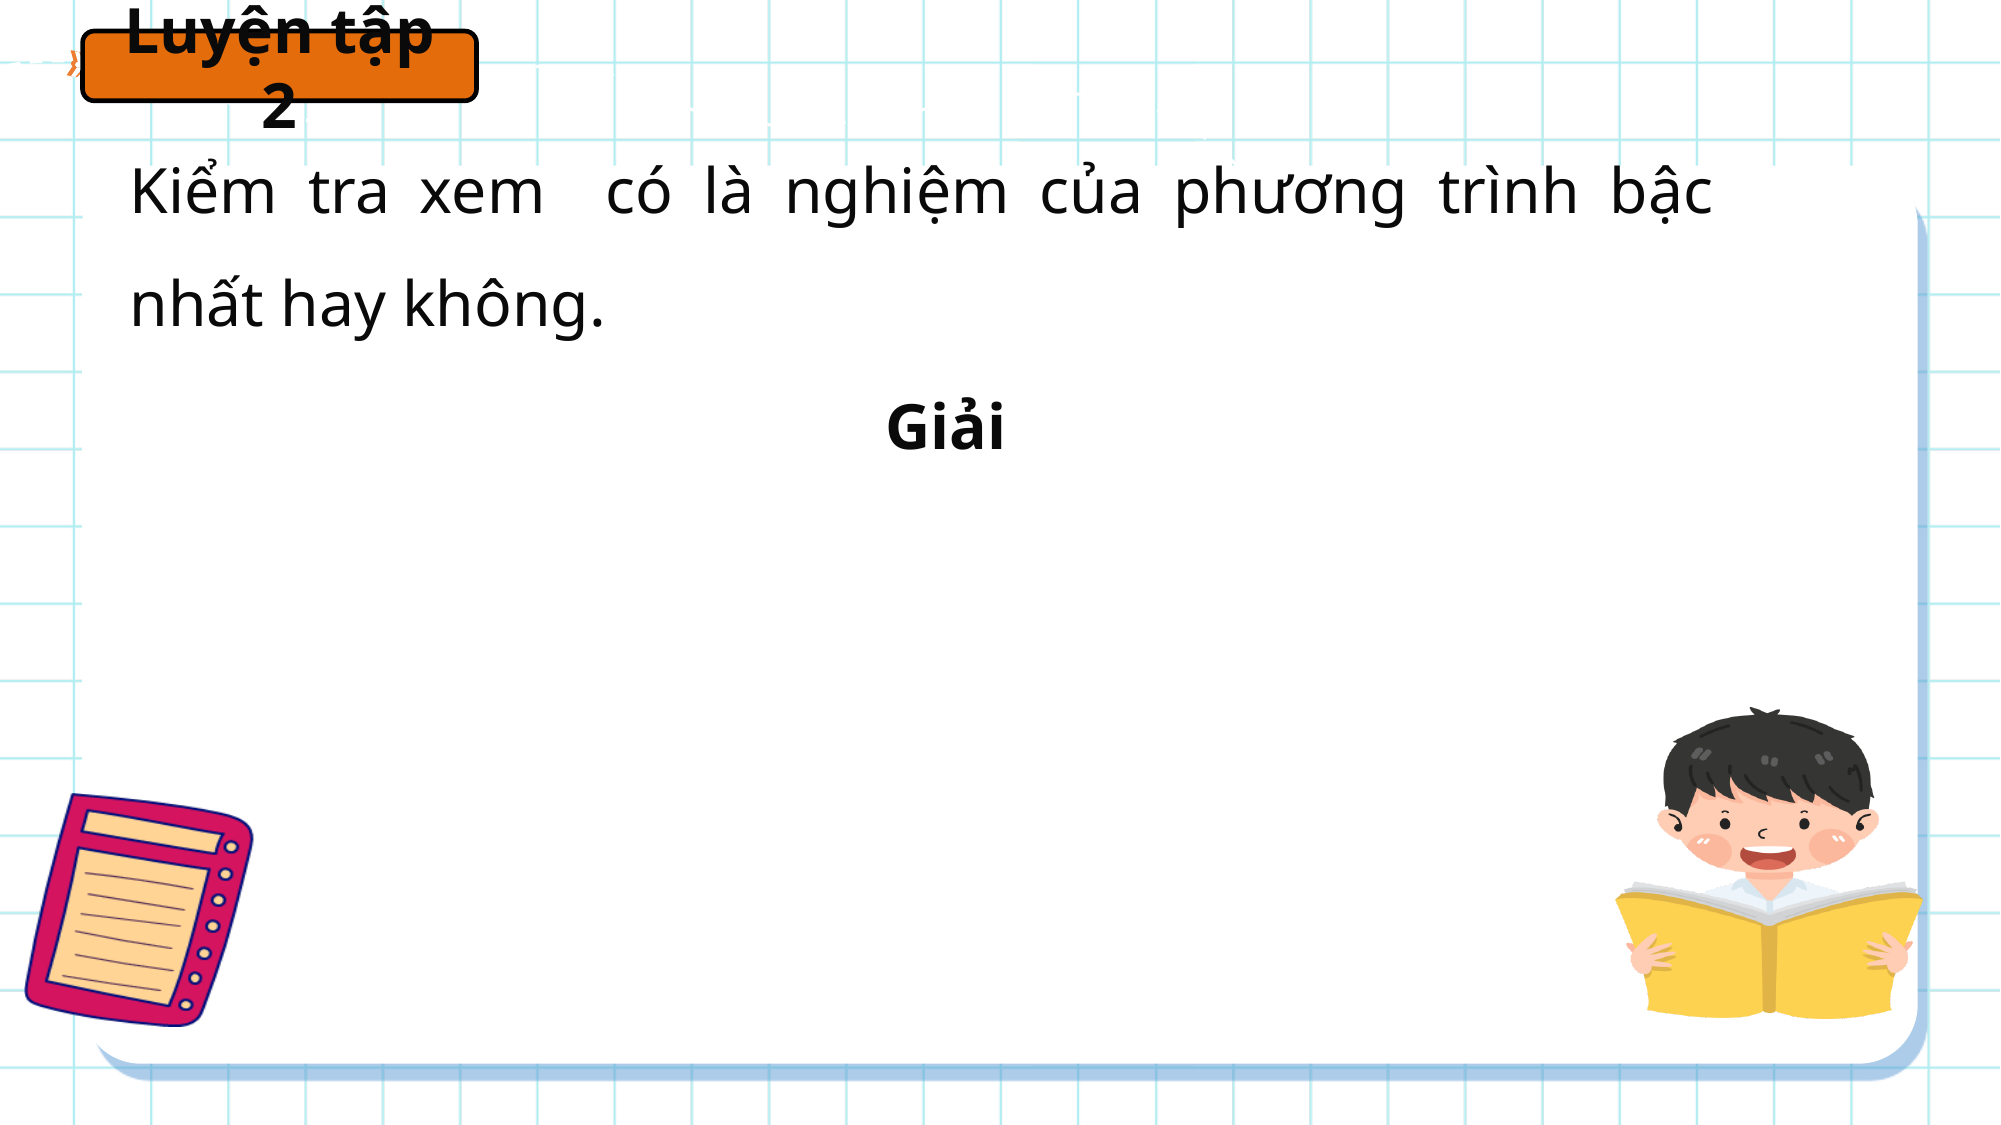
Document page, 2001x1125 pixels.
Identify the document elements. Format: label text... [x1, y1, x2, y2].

picture [24, 793, 255, 1027]
text_box Giải [870, 342, 1022, 470]
text_box Luyện tập 2 [81, 29, 478, 102]
picture [1615, 707, 1923, 1019]
